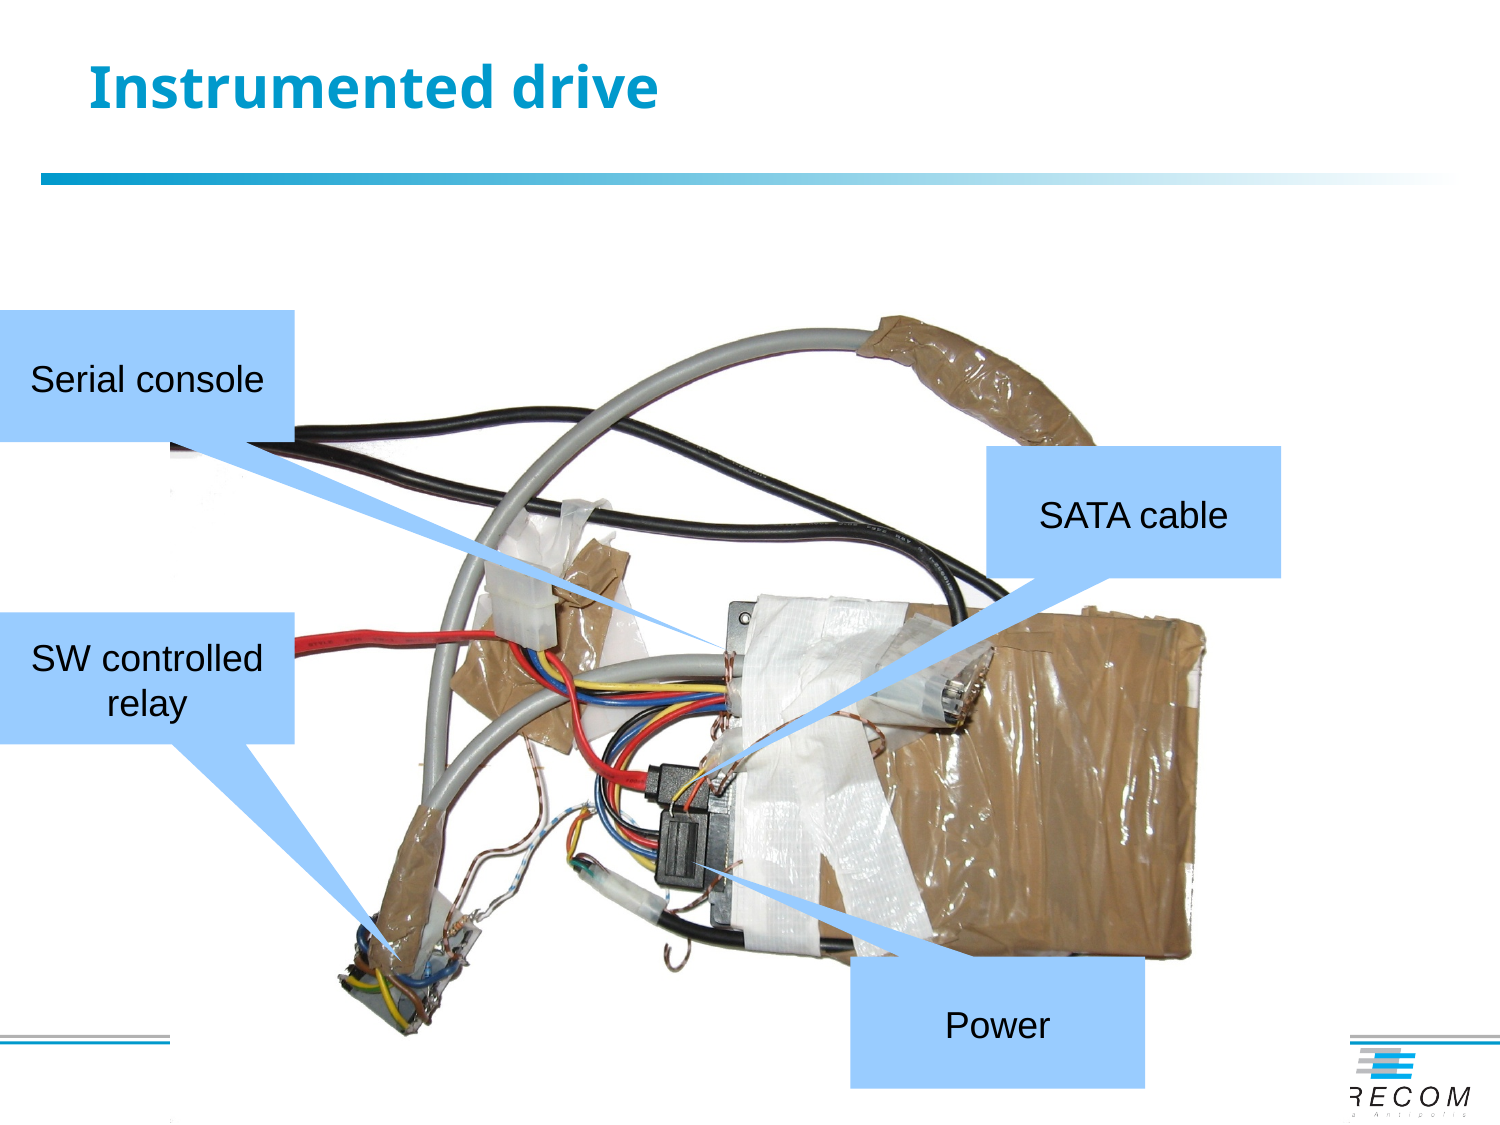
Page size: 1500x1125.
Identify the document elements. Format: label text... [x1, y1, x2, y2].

title Instrumented drive [74, 44, 1425, 233]
picture [169, 237, 1477, 1123]
text_box SW controlled relay [0, 612, 164, 745]
text_box Serial console [0, 310, 164, 443]
